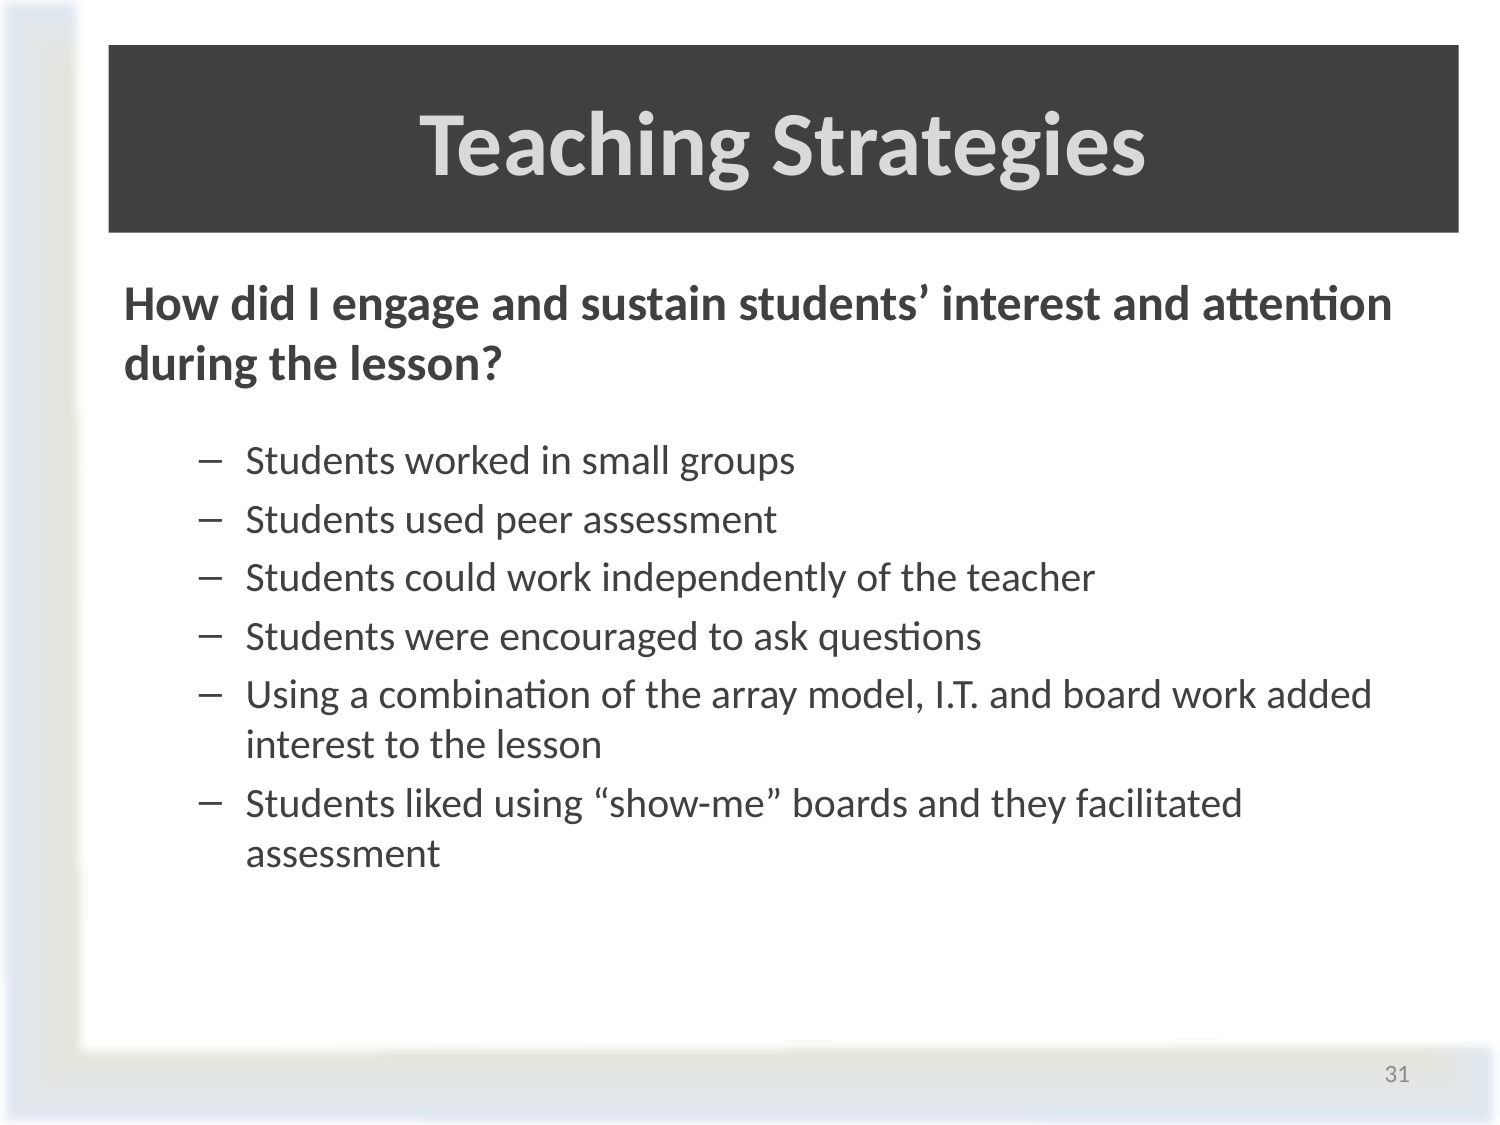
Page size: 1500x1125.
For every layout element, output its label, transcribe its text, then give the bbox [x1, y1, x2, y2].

list How did I engage and sustain students’ interest and attention during the lesson? Students worked in small groups Students used peer assessment Students could work independently of the teacher Students were encouraged to ask questions Using a combination of the array model, I.T. and board work added interest to the lesson Students liked using “show-me” boards and they facilitated assessment [108, 262, 1459, 1005]
slide_number 31 [1074, 1042, 1425, 1103]
title Teaching Strategies [108, 45, 1459, 233]
